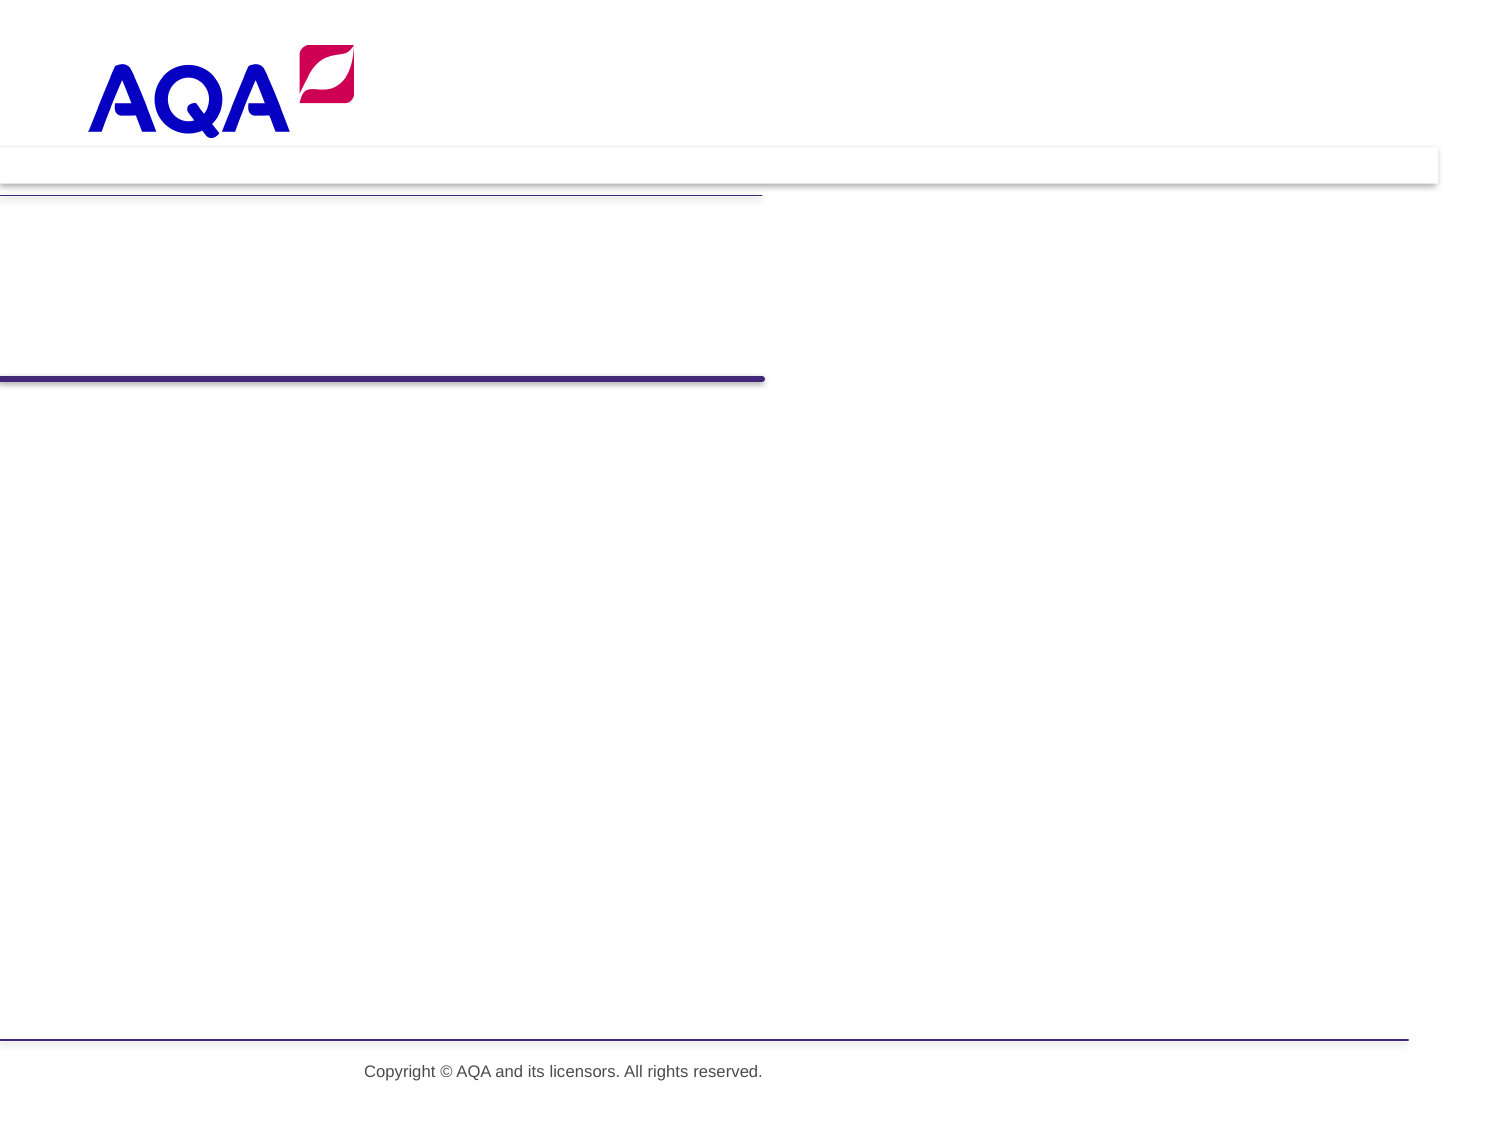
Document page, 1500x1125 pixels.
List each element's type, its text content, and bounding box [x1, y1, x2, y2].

footer Copyright © AQA and its licensors. All rights reserved. [324, 1059, 764, 1100]
picture [88, 45, 354, 138]
